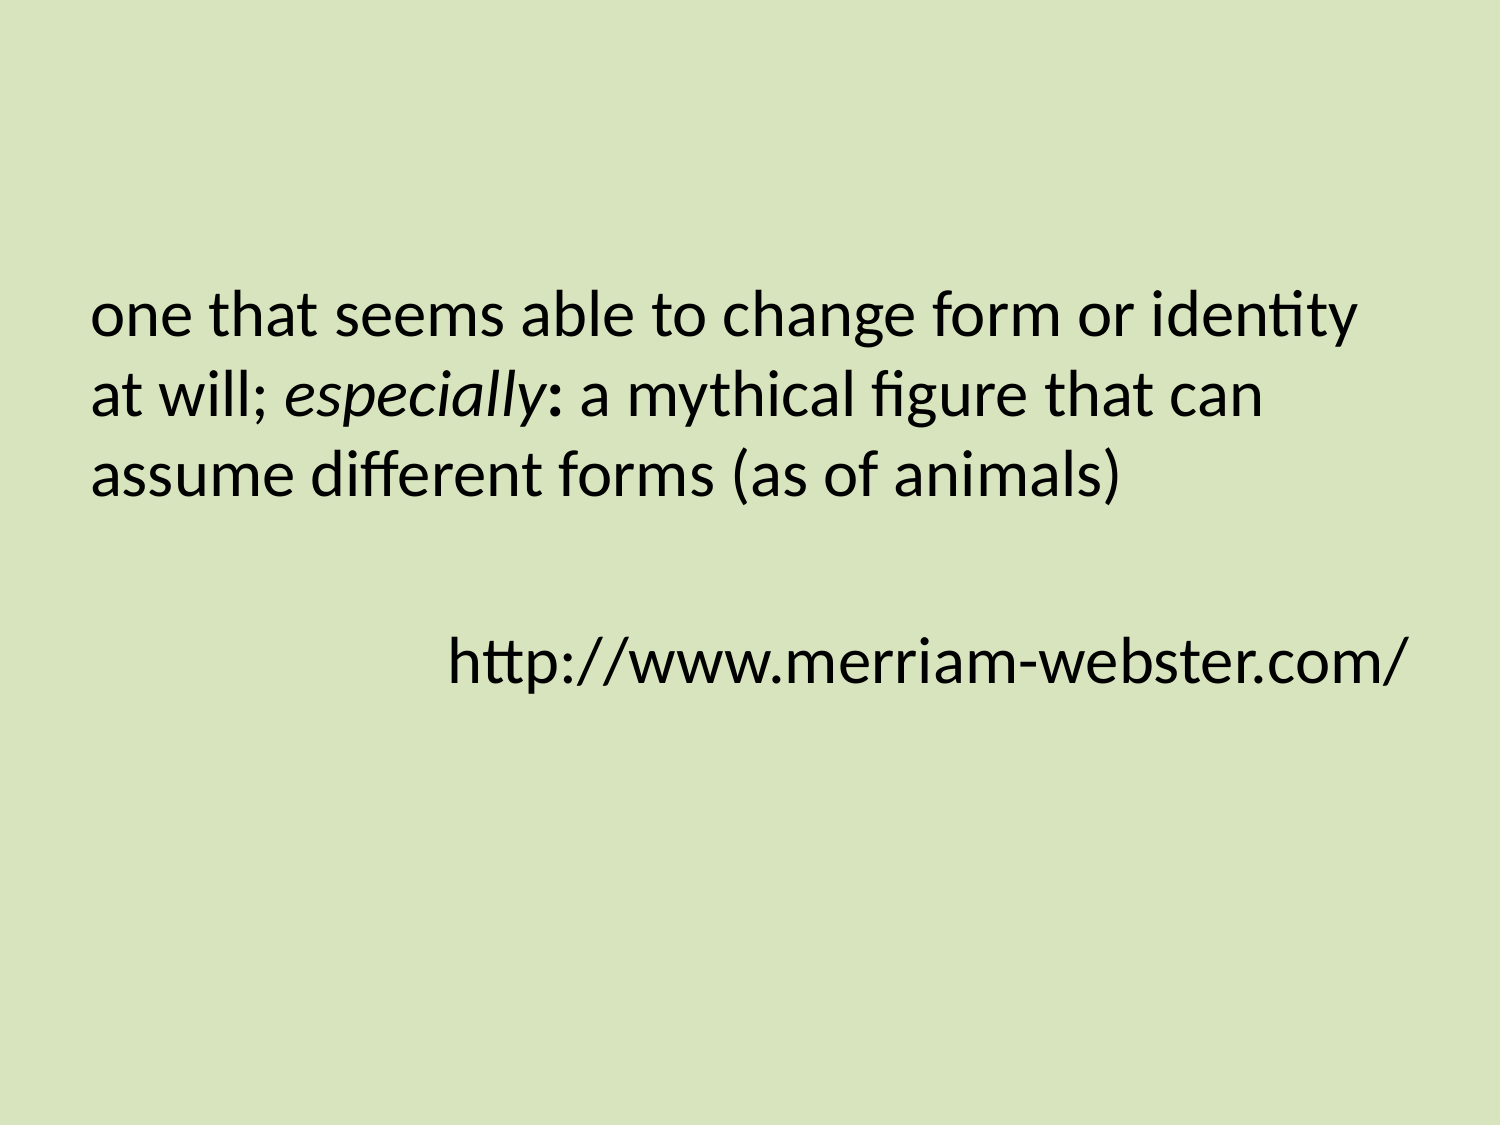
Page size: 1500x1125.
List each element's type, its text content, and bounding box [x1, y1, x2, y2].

list one that seems able to change form or identity at will; especially: a mythical figure that can assume different forms (as of animals) http://www.merriam-webster.com/ [75, 262, 1425, 1005]
